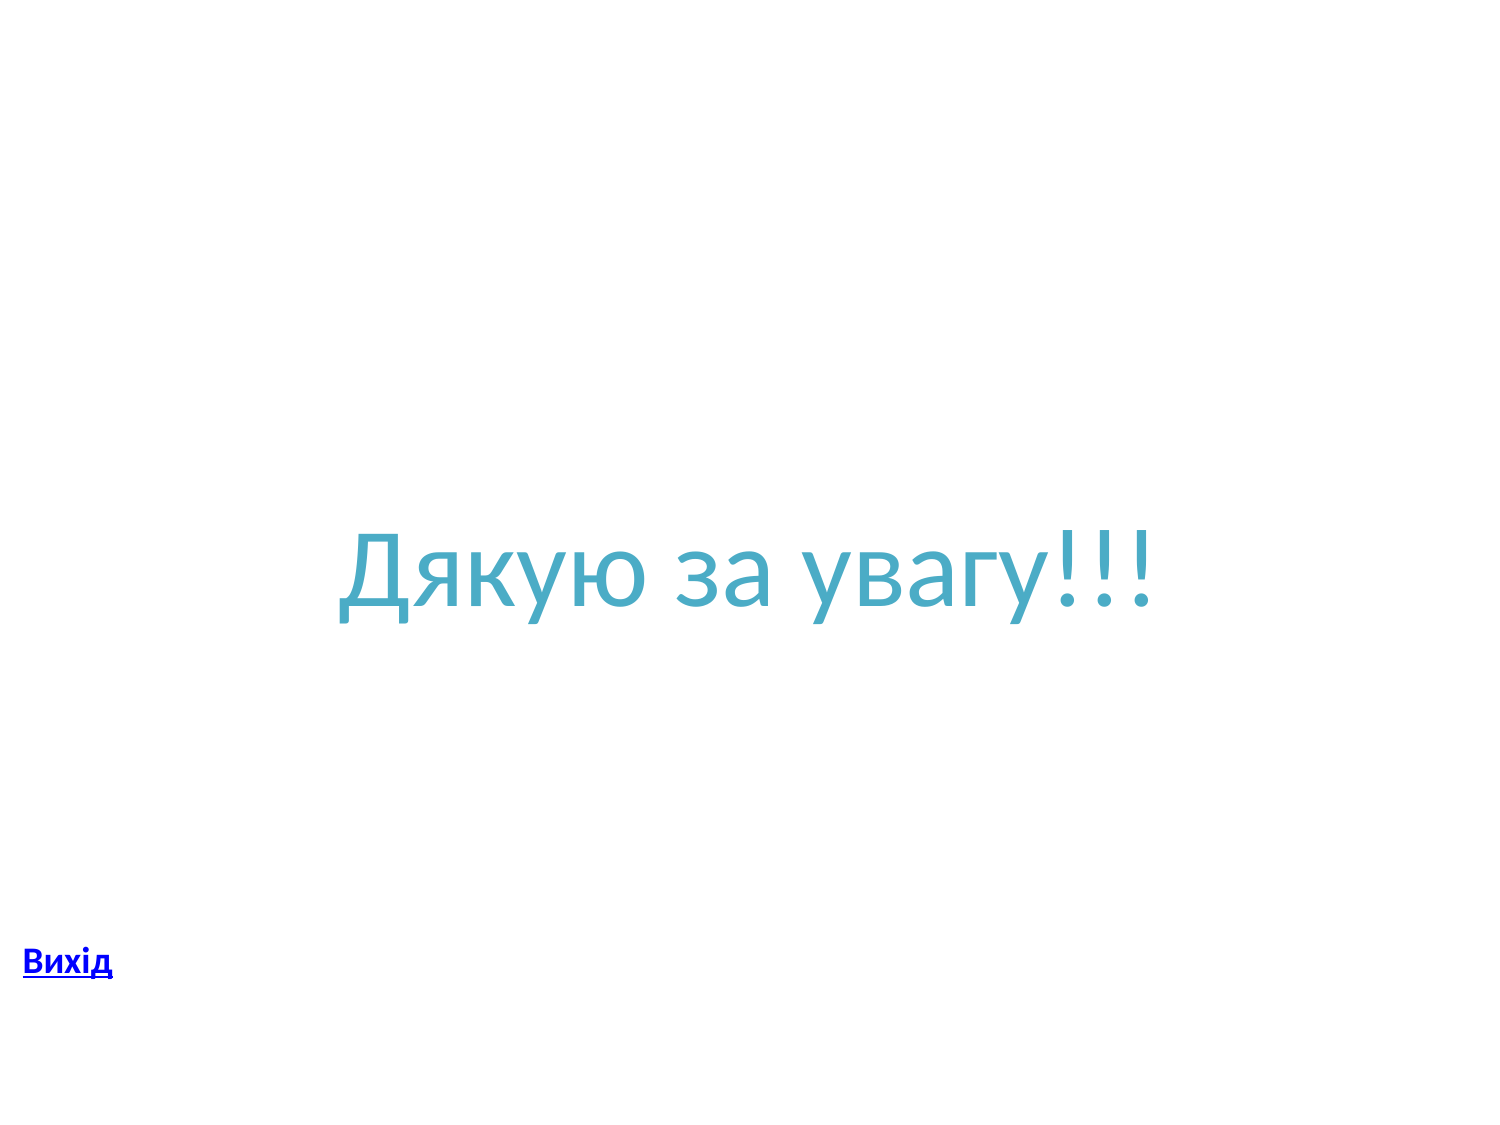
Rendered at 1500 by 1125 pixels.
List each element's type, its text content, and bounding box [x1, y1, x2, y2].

text_box Дякую за увагу!!! [323, 486, 1177, 637]
text_box Вихід [5, 928, 130, 989]
